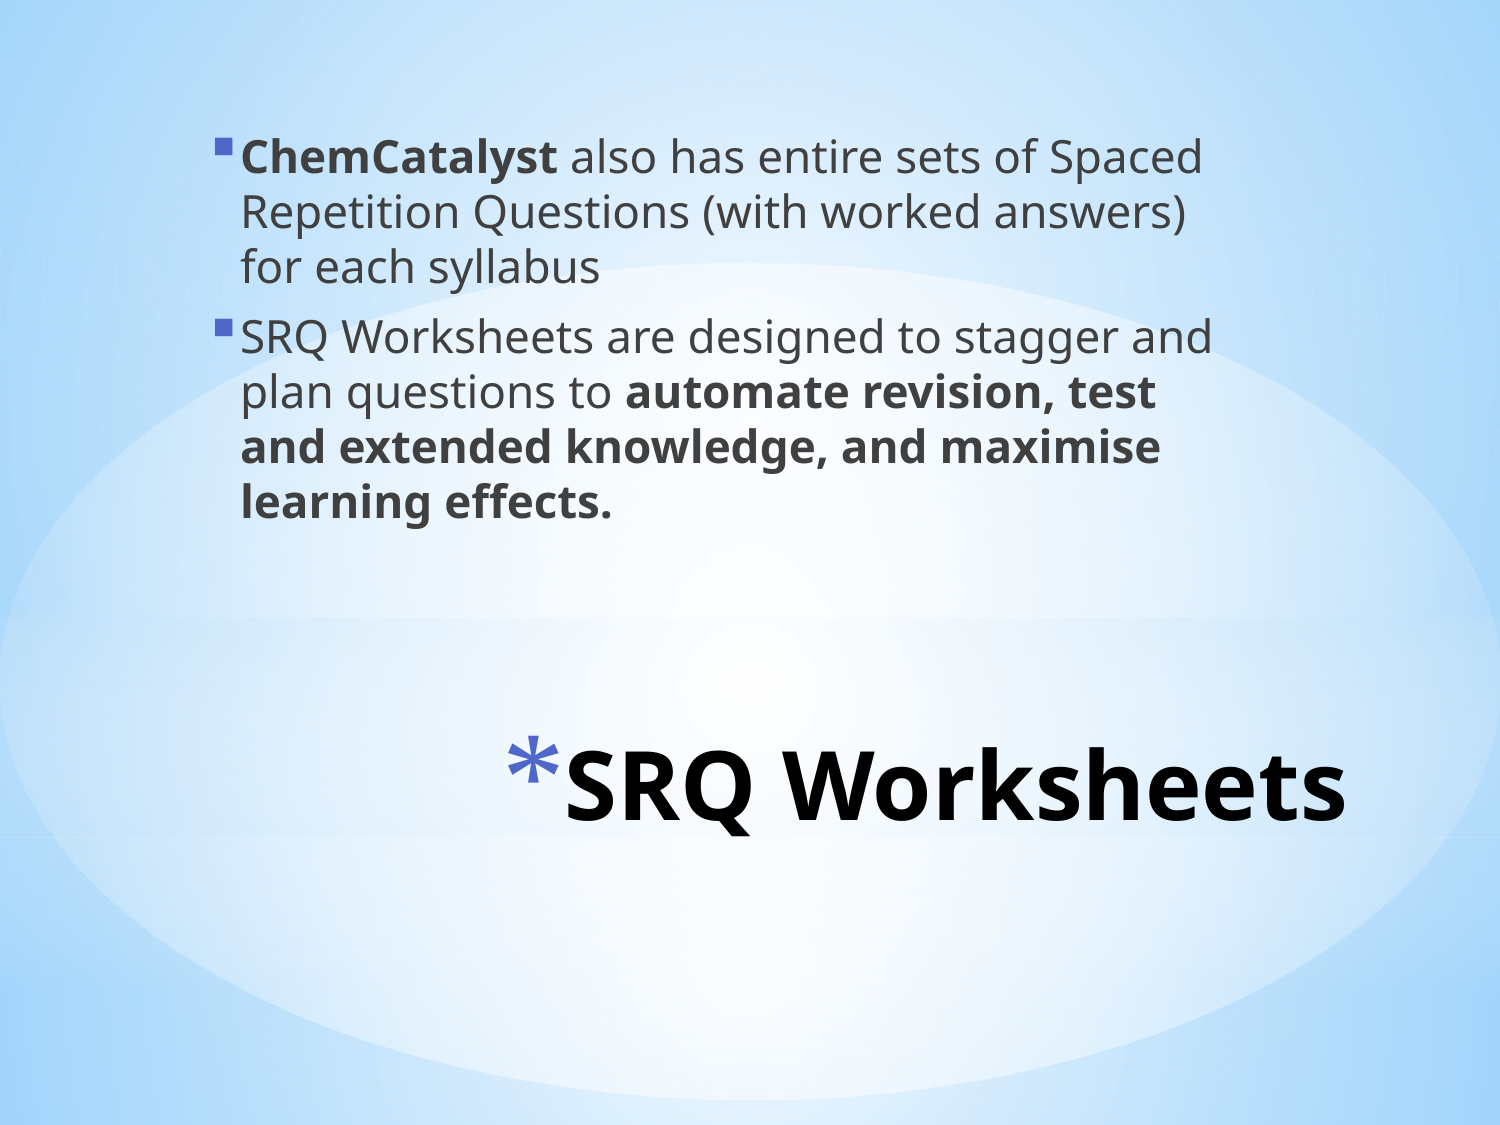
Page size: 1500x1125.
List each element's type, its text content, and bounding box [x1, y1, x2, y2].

title SRQ Worksheets [294, 717, 1363, 905]
list ChemCatalyst also has entire sets of Spaced Repetition Questions (with worked answers) for each syllabus SRQ Worksheets are designed to stagger and plan questions to automate revision, test and extended knowledge, and maximise learning effects. [187, 120, 1238, 690]
